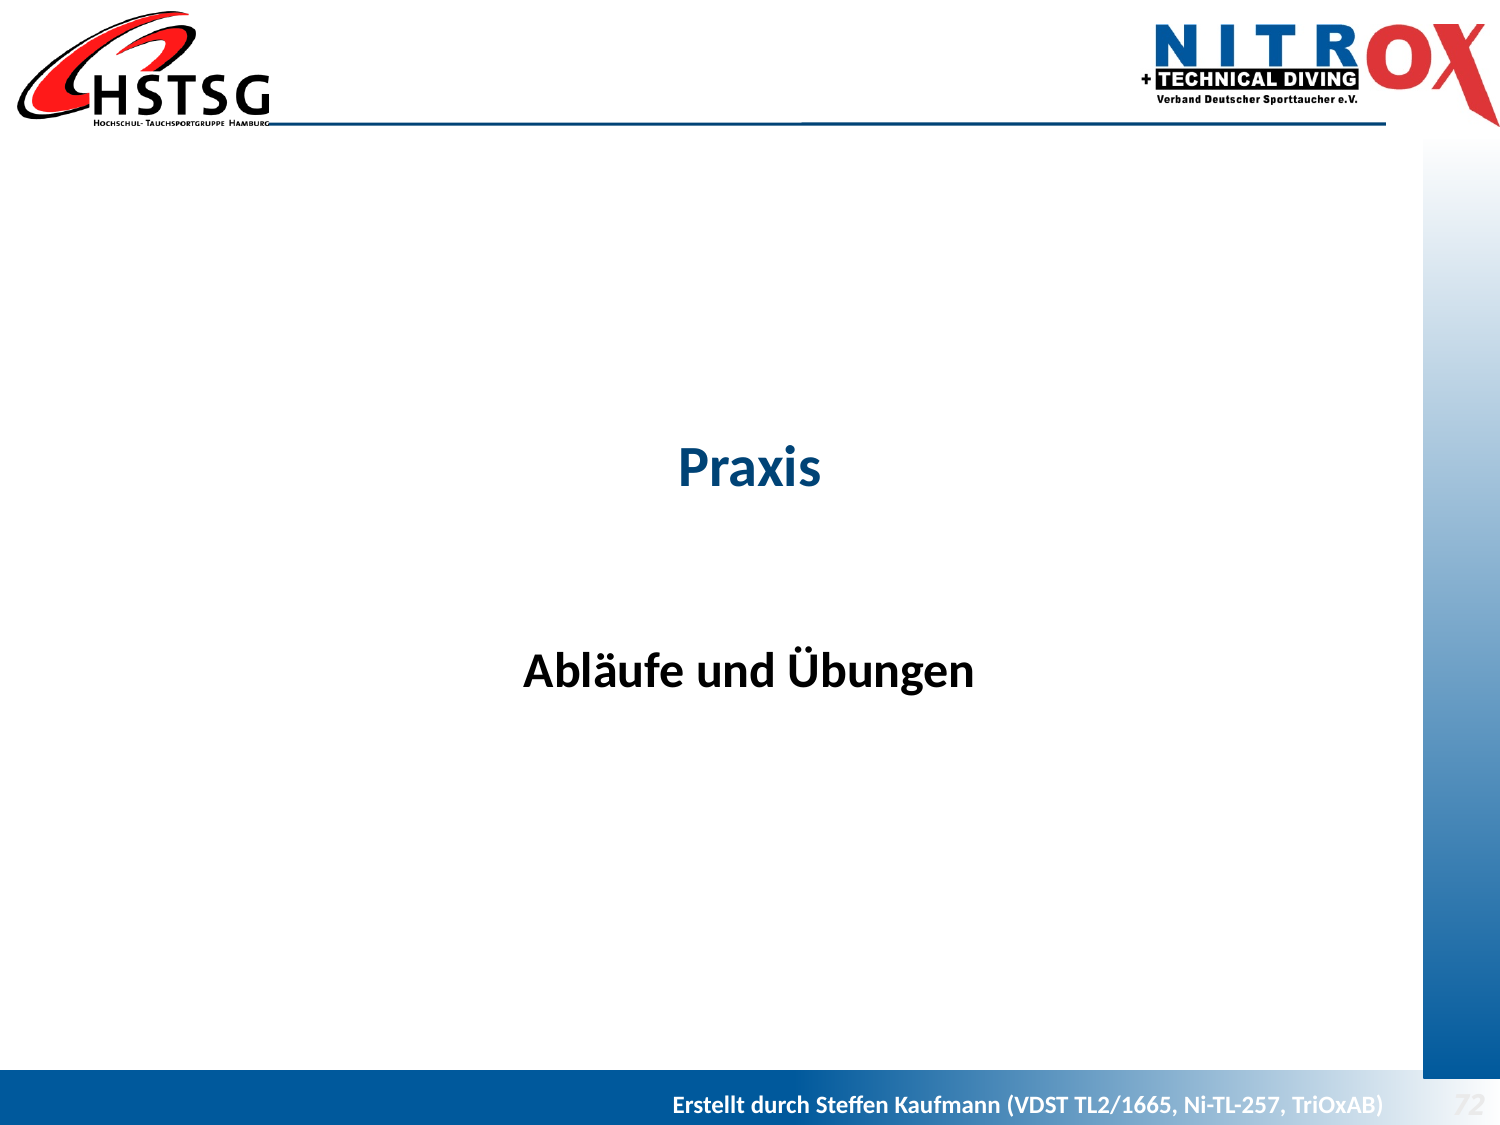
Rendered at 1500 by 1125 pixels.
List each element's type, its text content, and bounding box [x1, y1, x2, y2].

picture [17, 11, 269, 126]
subtitle Abläufe und Übungen [224, 637, 1276, 926]
title Praxis [112, 349, 1388, 591]
picture [1140, 24, 1500, 127]
